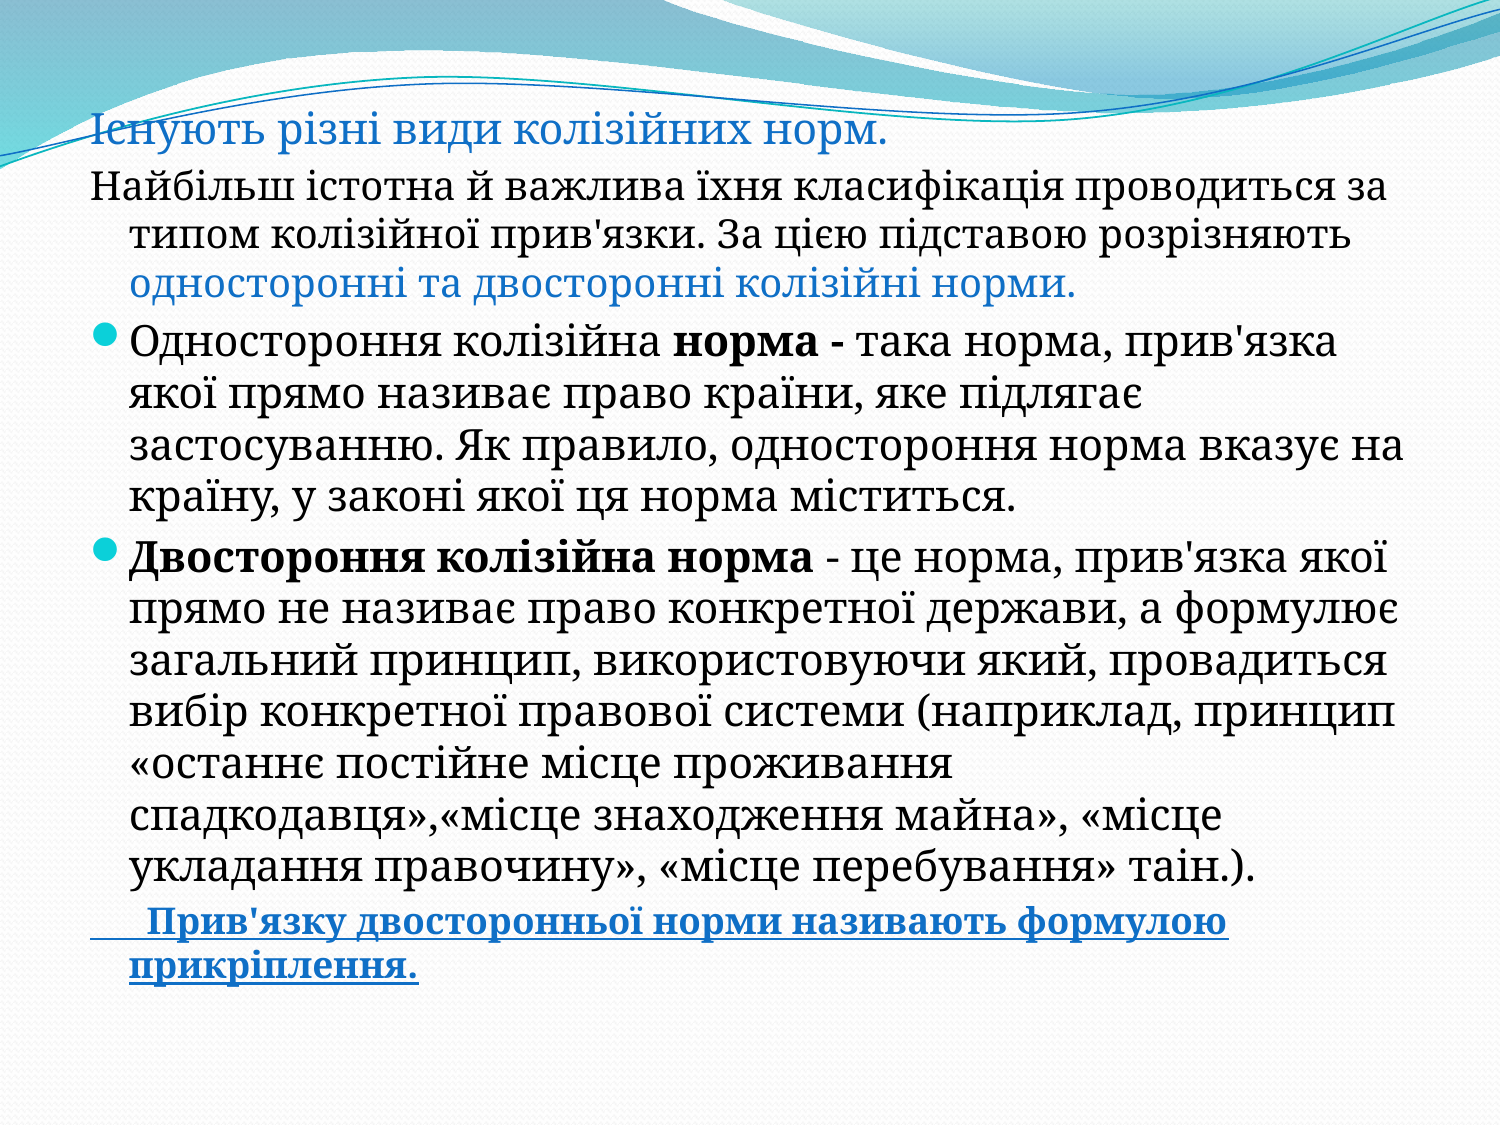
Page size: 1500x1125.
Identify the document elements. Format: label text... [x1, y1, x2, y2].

list Існують різні види колізійних норм. Найбільш істотна й важлива їхня класифікація проводиться за типом колізійної прив'язки. За цією підставою розрізняють односторонні та двосторонні колізійні норми. Одностороння колізійна норма - така норма, прив'язка якої прямо називає право країни, яке підлягає застосуванню. Як правило, одностороння норма вказує на країну, у законі якої ця норма міститься. Двостороння колізійна норма - це норма, прив'язка якої прямо не називає право конкретної держави, а формулює загальний принцип, використовуючи який, провадиться вибір конкретної правової системи (наприклад, принцип «останнє постійне місце проживання спадкодавця»,«місце знаходження майна», «місце укладання правочину», «місце перебування» таін.). Прив'язку двосторонньої норми називають формулою прикріплення. [75, 93, 1425, 1038]
